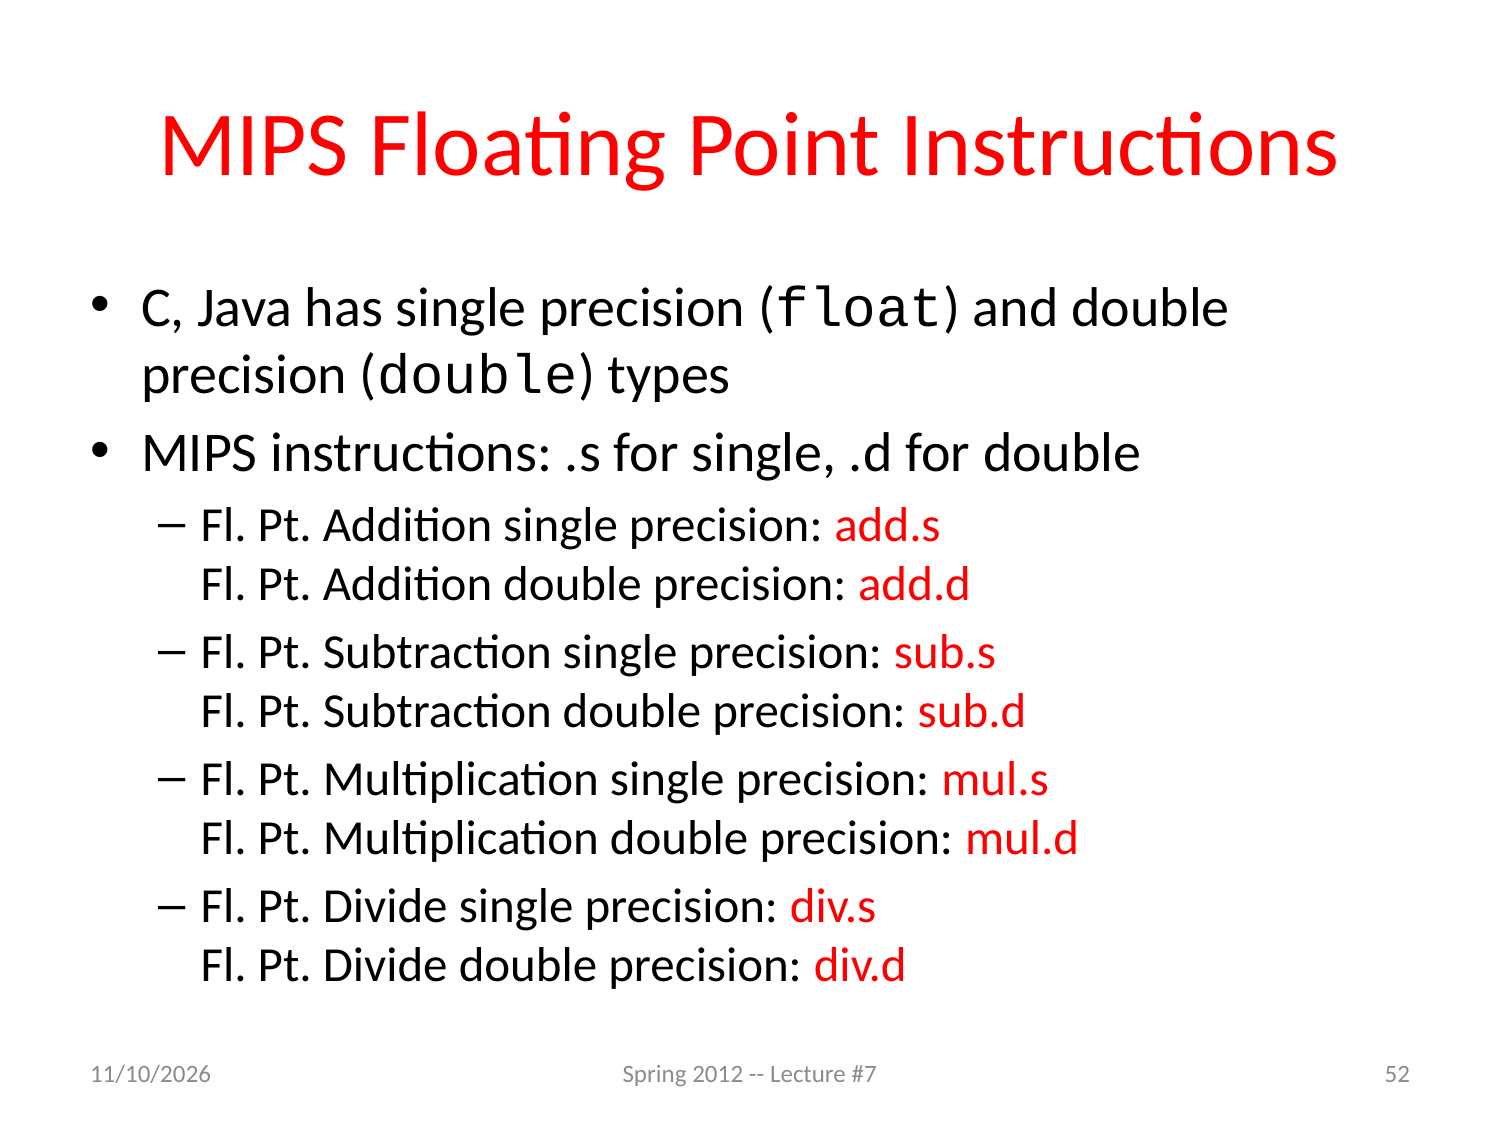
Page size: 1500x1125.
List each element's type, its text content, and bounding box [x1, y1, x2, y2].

title MIPS Floating Point Instructions [75, 45, 1425, 233]
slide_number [75, 1042, 425, 1103]
footer Spring 2012 -- Lecture #7 [512, 1042, 988, 1103]
list C, Java has single precision (float) and double precision (double) types MIPS instructions: .s for single, .d for double Fl. Pt. Addition single precision: add.s Fl. Pt. Addition double precision: add.d Fl. Pt. Subtraction single precision: sub.s Fl. Pt. Subtraction double precision: sub.d Fl. Pt. Multiplication single precision: mul.s Fl. Pt. Multiplication double precision: mul.d Fl. Pt. Divide single precision: div.s Fl. Pt. Divide double precision: div.d [75, 262, 1425, 1005]
slide_number 52 [1074, 1042, 1425, 1103]
